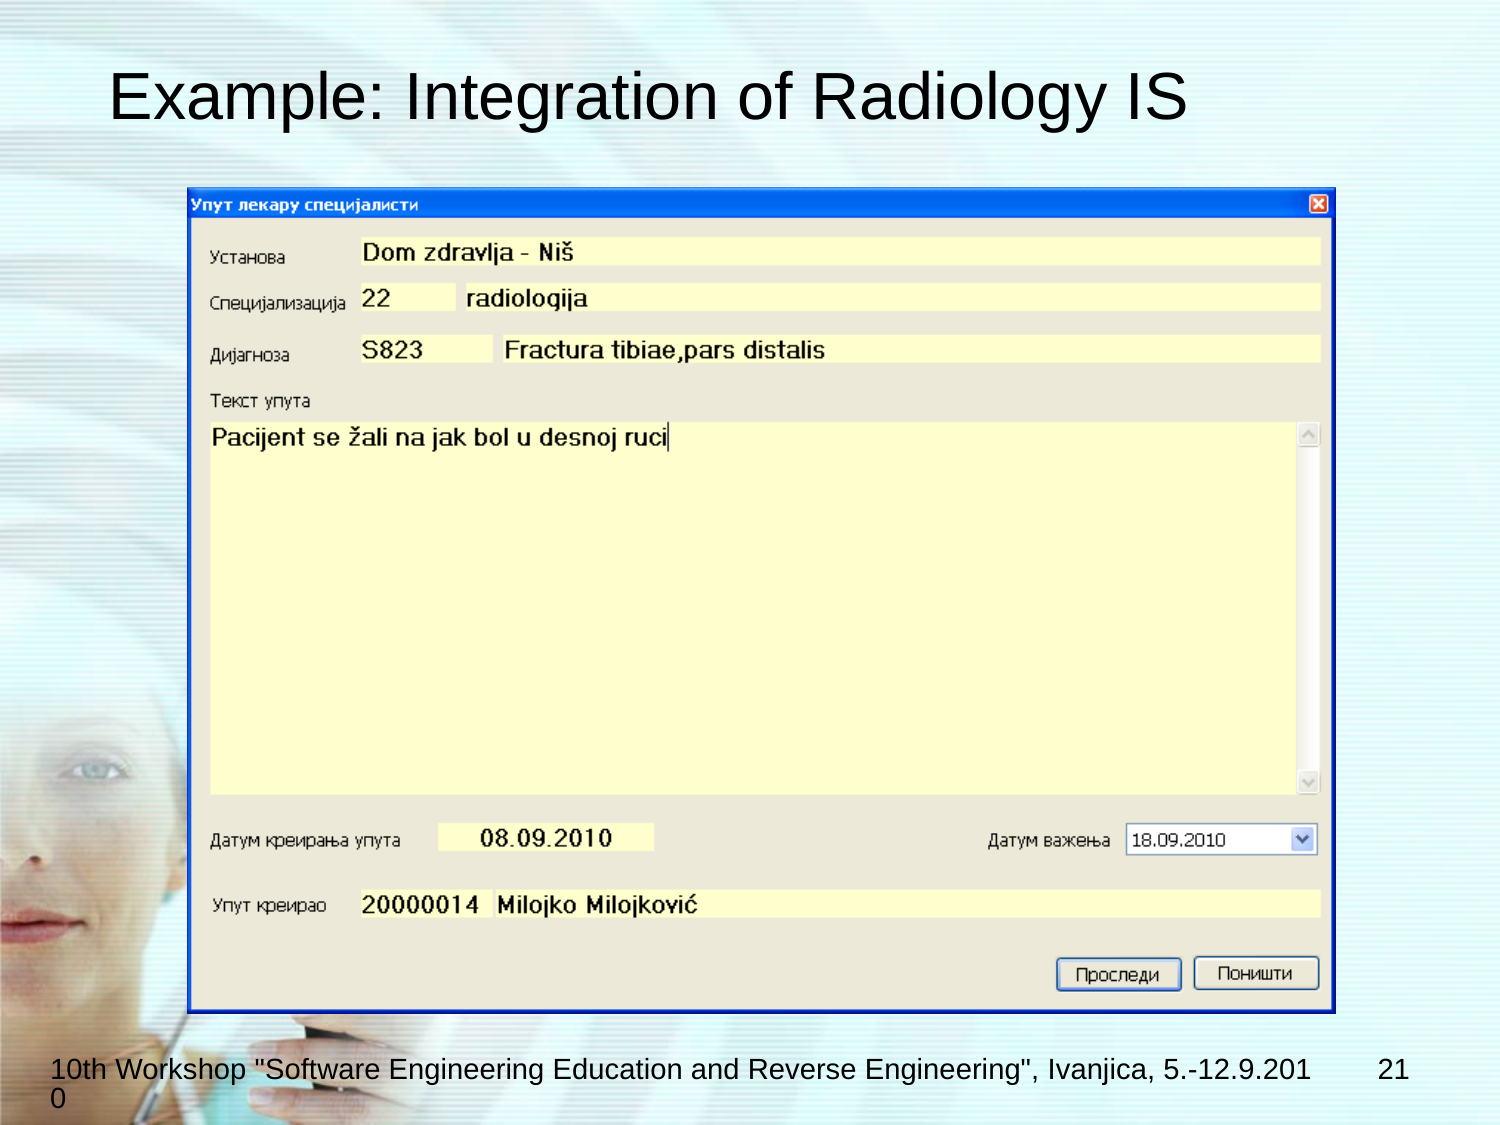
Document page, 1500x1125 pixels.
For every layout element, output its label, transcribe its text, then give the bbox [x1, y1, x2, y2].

slide_number 21 [1359, 1042, 1426, 1103]
picture [0, 0, 1500, 1125]
footer 10th Workshop "Software Engineering Education and Reverse Engineering", Ivanjica, 5.-12.9.2010 [34, 1042, 1337, 1103]
title Example: Integration of Radiology IS [93, 44, 1480, 141]
